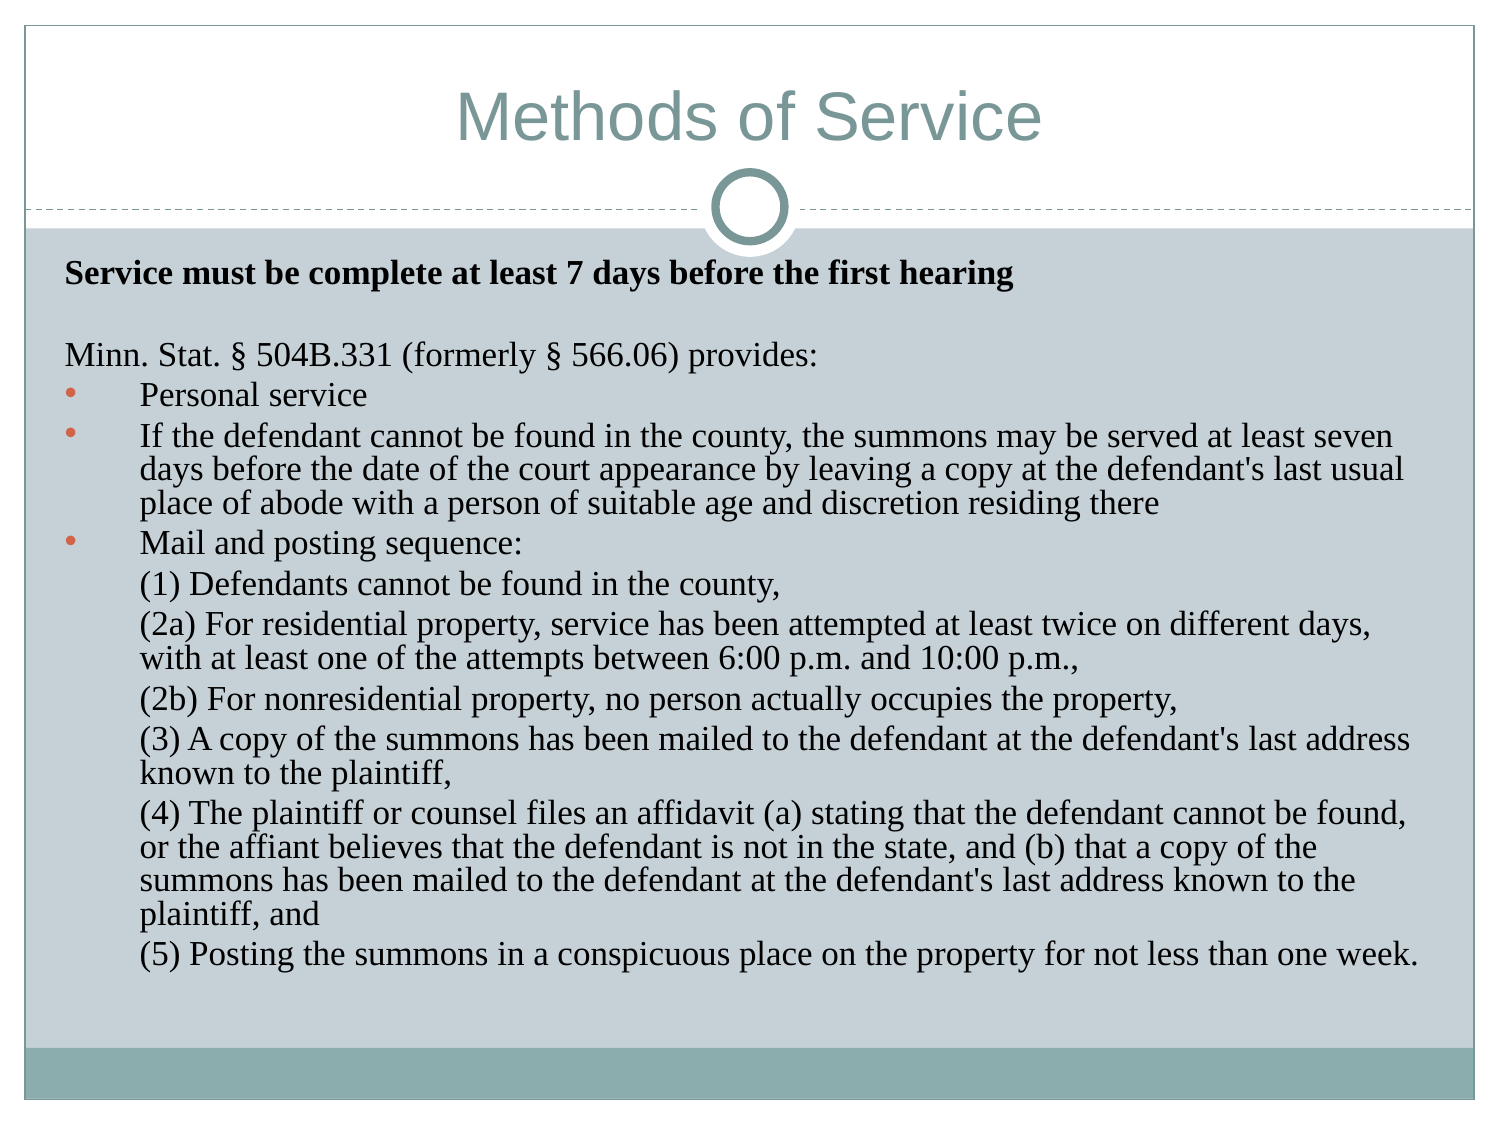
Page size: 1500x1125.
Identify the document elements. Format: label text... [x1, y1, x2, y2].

title Methods of Service [49, 37, 1450, 162]
list Service must be complete at least 7 days before the first hearing Minn. Stat. § 504B.331 (formerly § 566.06) provides: Personal service If the defendant cannot be found in the county, the summons may be served at least seven days before the date of the court appearance by leaving a copy at the defendant's last usual place of abode with a person of suitable age and discretion residing there Mail and posting sequence: (1) Defendants cannot be found in the county, (2a) For residential property, service has been attempted at least twice on different days, with at least one of the attempts between 6:00 p.m. and 10:00 p.m., (2b) For nonresidential property, no person actually occupies the property, (3) A copy of the summons has been mailed to the defendant at the defendant's last address known to the plaintiff, (4) The plaintiff or counsel files an affidavit (a) stating that the defendant cannot be found, or the affiant believes that the defendant is not in the state, and (b) that a copy of the summons has been mailed to the defendant at the defendant's last address known to the plaintiff, and (5) Posting the summons in a conspicuous place on the property for not less than one week. [49, 250, 1445, 1001]
